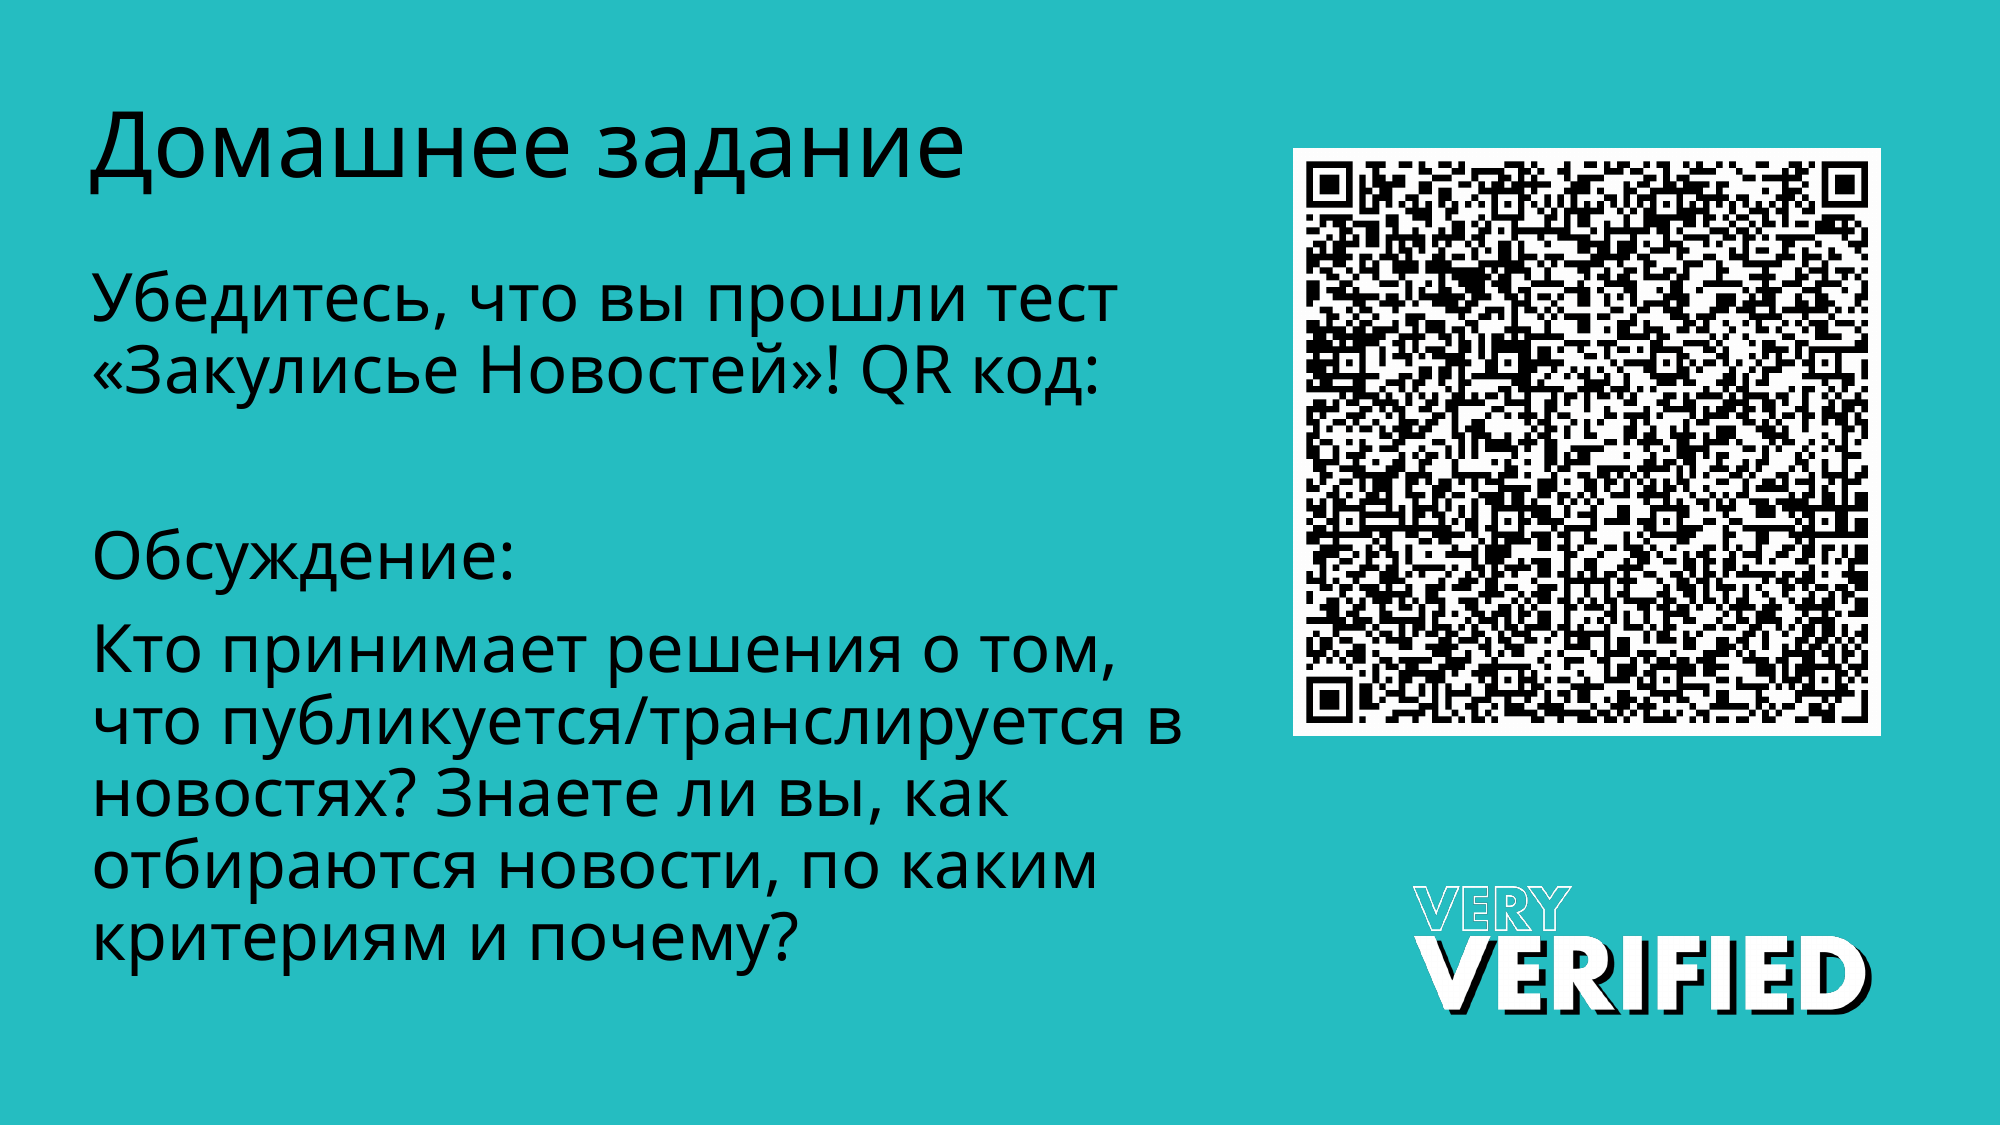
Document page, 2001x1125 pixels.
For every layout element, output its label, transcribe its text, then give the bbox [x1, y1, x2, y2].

title Домашнее задание [75, 38, 1793, 257]
picture [1355, 850, 1905, 1050]
list Убедитесь, что вы прошли тест «Закулисье Новостей»! QR код: Обсуждение: Кто принимает решения о том, что публикуется/транслируется в новостях? Знаете ли вы, как отбираются новости, по каким критериям и почему? [75, 256, 1245, 1034]
picture [1293, 148, 1881, 736]
